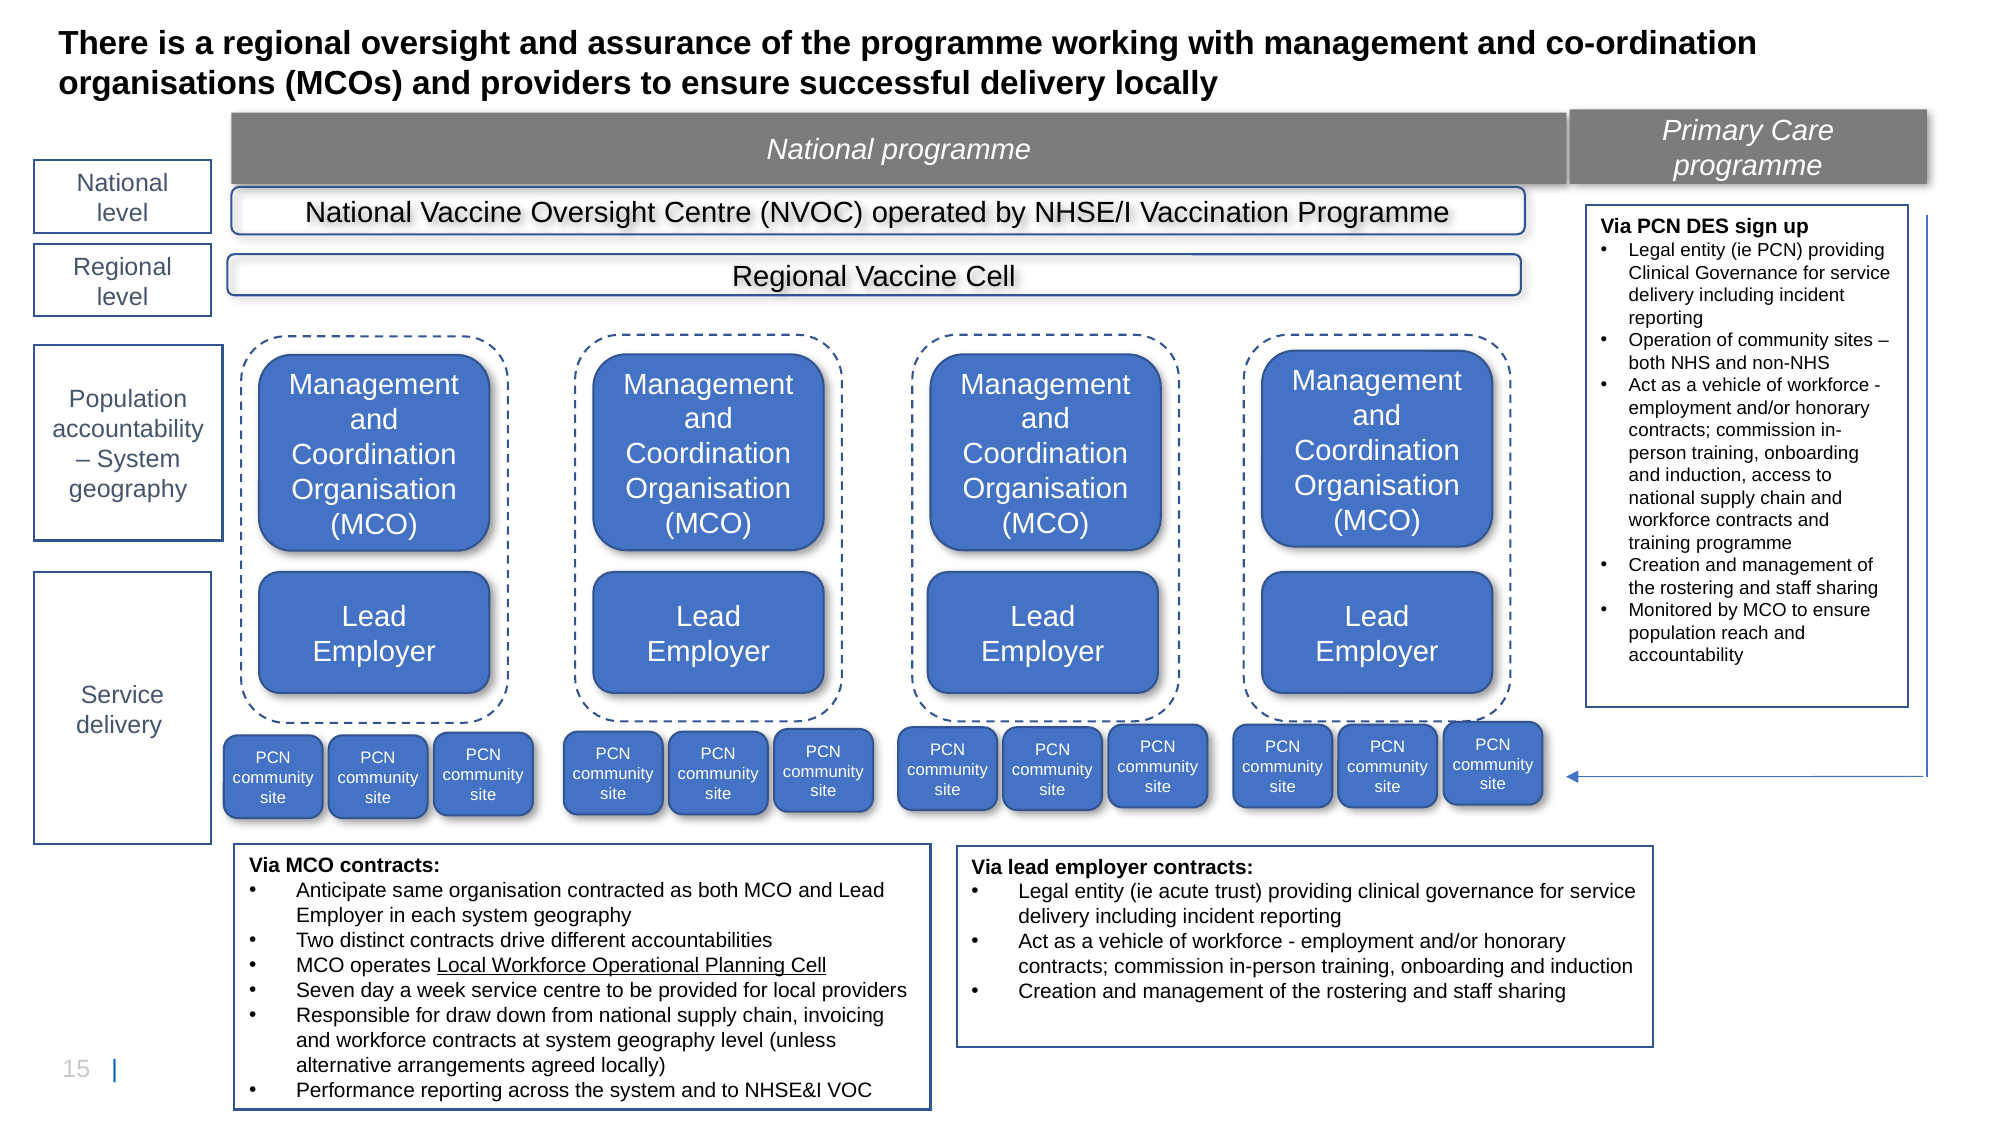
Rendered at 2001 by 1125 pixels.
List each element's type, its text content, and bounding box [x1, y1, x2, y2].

text_box PCN community site [667, 730, 769, 816]
text_box Via MCO contracts: Anticipate same organisation contracted as both MCO and Lead Employer in each system geography Two distinct contracts drive different accountabilities MCO operates Local Workforce Operational Planning Cell Seven day a week service centre to be provided for local providers Responsible for draw down from national supply chain, invoicing and workforce contracts at system geography level (unless alternative arrangements agreed locally) Performance reporting across the system and to NHSE&I VOC [234, 844, 931, 1110]
text_box PCN community site [1002, 726, 1104, 812]
text_box PCN community site [432, 731, 534, 817]
text_box PCN community site [1232, 723, 1334, 809]
text_box PCN community site [327, 734, 429, 820]
text_box Primary Care programme [1569, 109, 1927, 184]
text_box PCN community site [562, 730, 664, 816]
text_box Service delivery [33, 571, 212, 845]
text_box [240, 335, 509, 724]
text_box Population accountability – System geography [33, 344, 224, 542]
text_box PCN community site [1107, 723, 1209, 809]
text_box [1242, 333, 1512, 723]
text_box Regional level [33, 243, 212, 317]
text_box Via PCN DES sign up Legal entity (ie PCN) providing Clinical Governance for service delivery including incident reporting Operation of community sites – both NHS and non-NHS Act as a vehicle of workforce - employment and/or honorary contracts; commission in-person training, onboarding and induction, access to national supply chain and workforce contracts and training programme Creation and management of the rostering and staff sharing Monitored by MCO to ensure population reach and accountability [1585, 205, 1909, 708]
text_box PCN community site [773, 727, 875, 813]
text_box PCN community site [1442, 720, 1544, 806]
text_box Via lead employer contracts: Legal entity (ie acute trust) providing clinical governance for service delivery including incident reporting Act as a vehicle of workforce - employment and/or honorary contracts; commission in-person training, onboarding and induction Creation and management of the rostering and staff sharing [956, 845, 1653, 1048]
text_box National Vaccine Oversight Centre (NVOC) operated by NHSE/I Vaccination Programme [230, 185, 1527, 236]
text_box Regional Vaccine Cell [226, 253, 1522, 297]
text_box There is a regional oversight and assurance of the programme working with management and co-ordination organisations (MCOs) and providers to ensure successful delivery locally [43, 13, 1895, 109]
text_box [911, 333, 1181, 723]
text_box PCN community site [1337, 723, 1439, 809]
text_box PCN community site [222, 734, 324, 820]
text_box National level [33, 159, 212, 234]
text_box PCN community site [897, 726, 999, 812]
text_box [574, 333, 843, 723]
text_box National programme [231, 112, 1567, 184]
